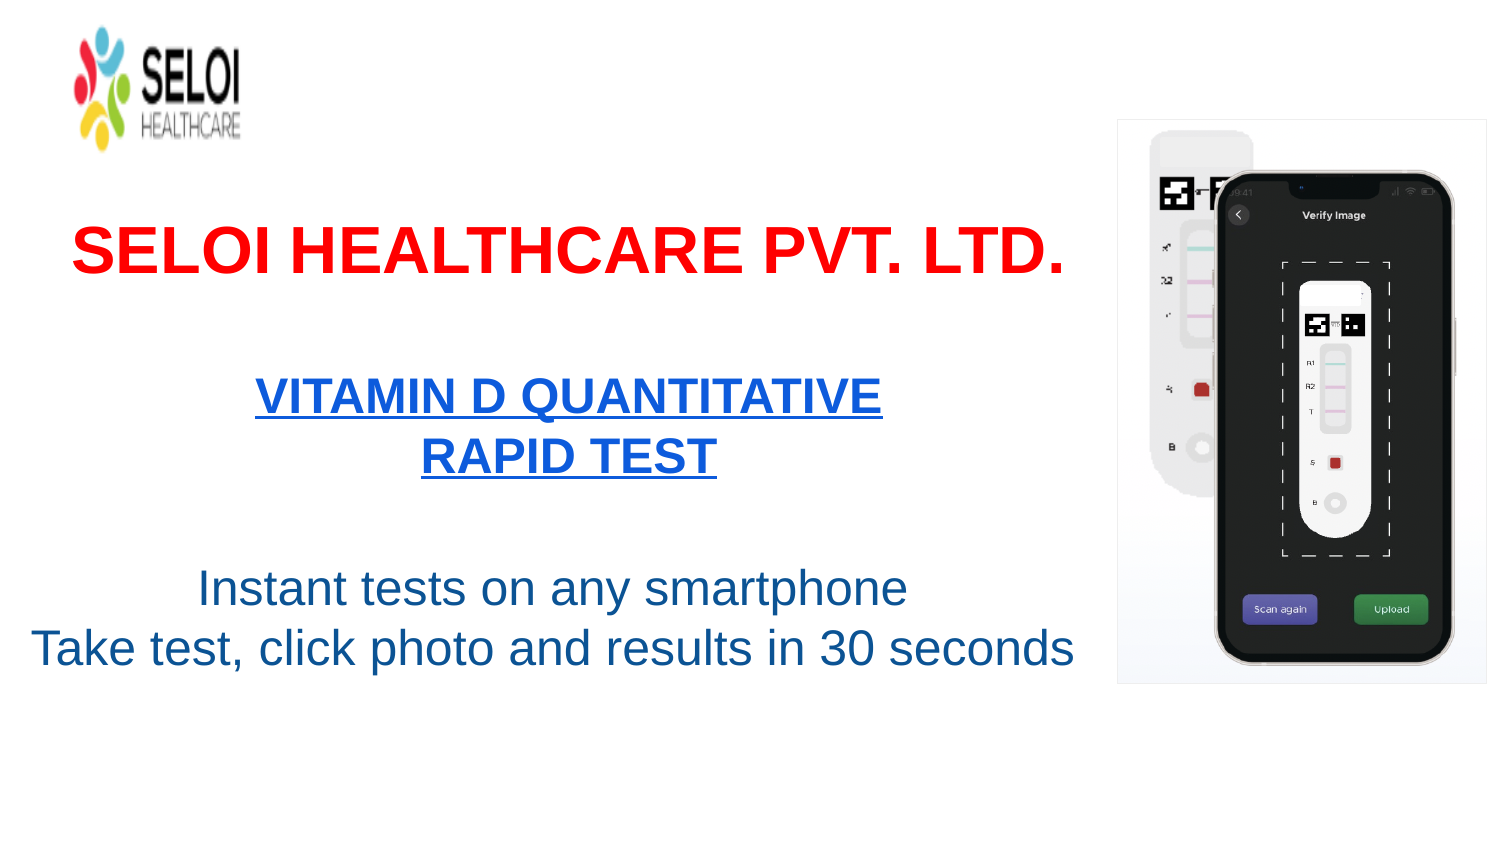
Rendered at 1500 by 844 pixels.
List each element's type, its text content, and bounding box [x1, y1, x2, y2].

text_box SELOI HEALTHCARE PVT. LTD. [31, 199, 1107, 295]
picture [51, 17, 262, 180]
list Instant tests on any smartphone Take test, click photo and results in 30 seconds [0, 552, 1107, 738]
picture [1117, 119, 1487, 684]
text_box VITAMIN D QUANTITATIVE RAPID TEST [187, 355, 951, 491]
